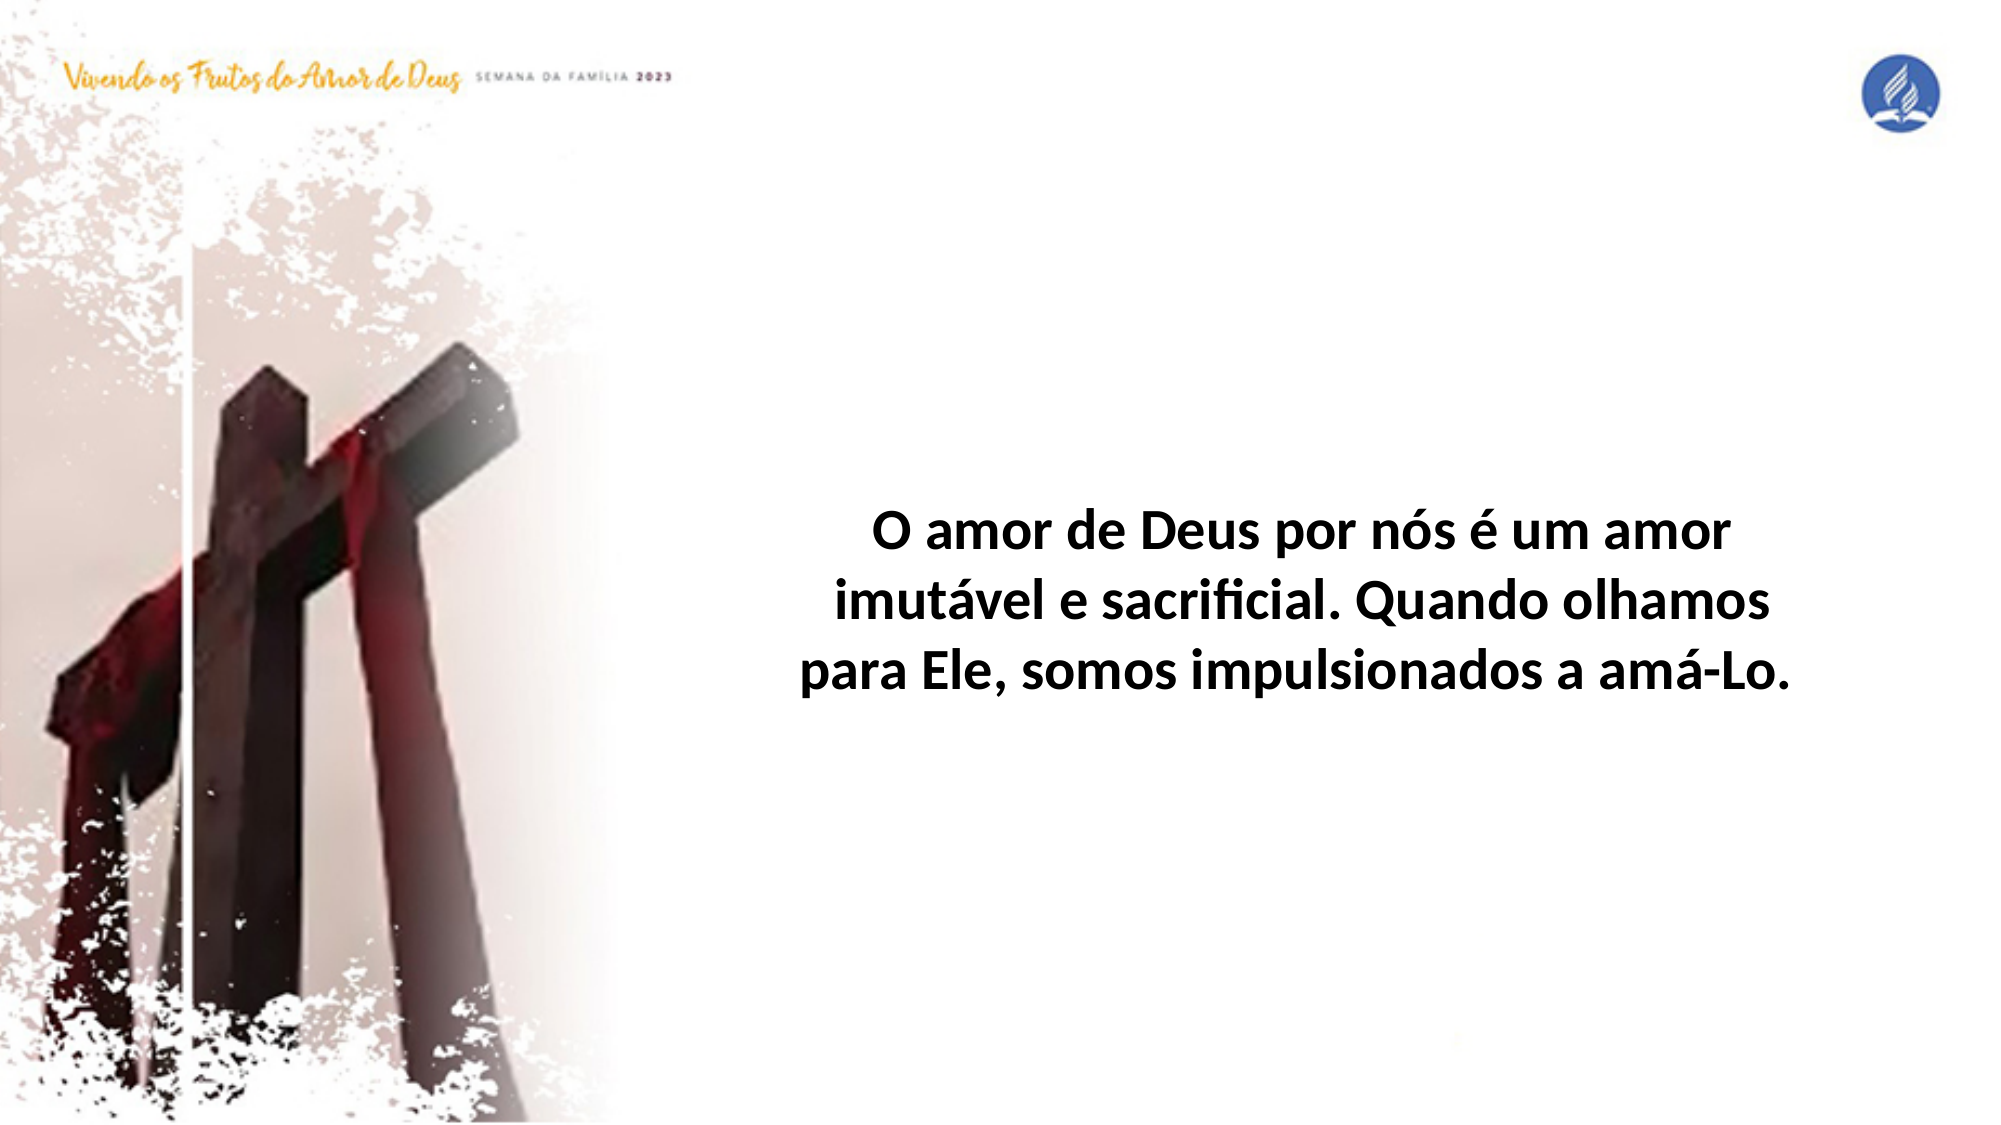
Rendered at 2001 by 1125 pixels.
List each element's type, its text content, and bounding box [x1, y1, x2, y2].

text_box O amor de Deus por nós é um amor imutável e sacrificial. Quando olhamos para Ele, somos impulsionados a amá-Lo. [781, 483, 1825, 709]
picture [0, 0, 2001, 1125]
